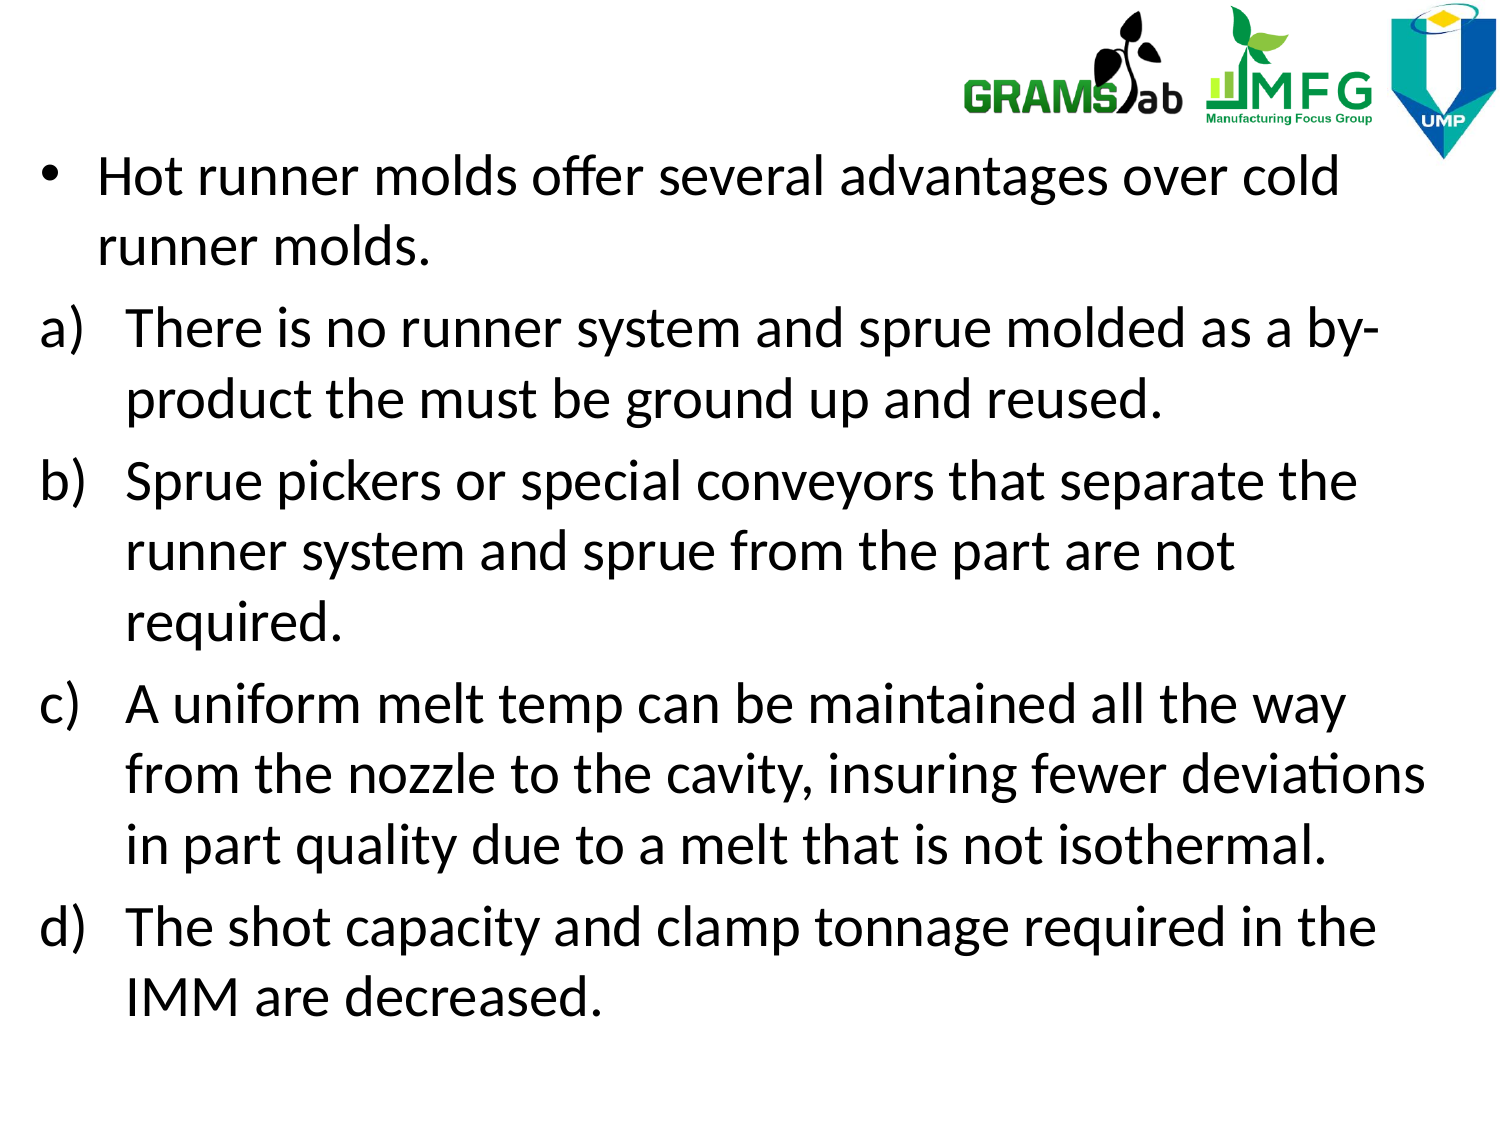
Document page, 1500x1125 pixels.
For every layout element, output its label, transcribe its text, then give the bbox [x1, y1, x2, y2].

picture [962, 0, 1184, 167]
picture [1387, 0, 1500, 167]
picture [1199, 1, 1378, 130]
list Hot runner molds offer several advantages over cold runner molds. There is no runner system and sprue molded as a by-product the must be ground up and reused. Sprue pickers or special conveyors that separate the runner system and sprue from the part are not required. A uniform melt temp can be maintained all the way from the nozzle to the cavity, insuring fewer deviations in part quality due to a melt that is not isothermal. The shot capacity and clamp tonnage required in the IMM are decreased. [24, 129, 1475, 1038]
